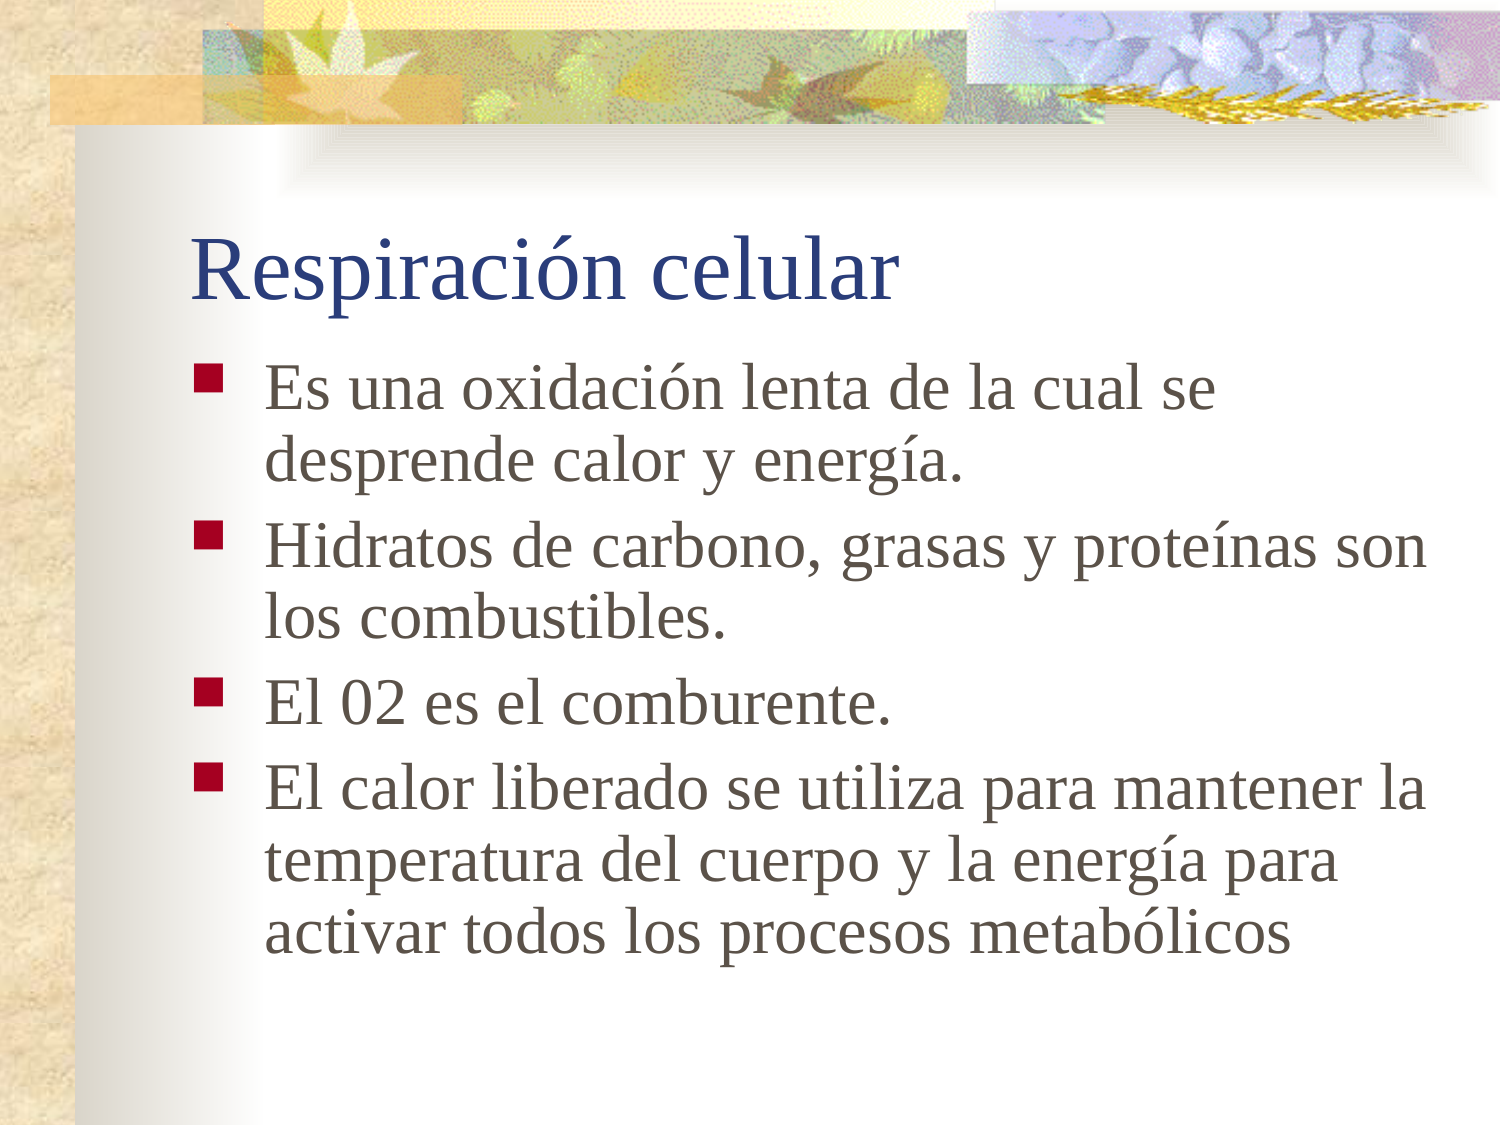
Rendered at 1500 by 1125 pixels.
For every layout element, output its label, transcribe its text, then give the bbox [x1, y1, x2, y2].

list Es una oxidación lenta de la cual se desprende calor y energía. Hidratos de carbono, grasas y proteínas son los combustibles. El 02 es el comburente. El calor liberado se utiliza para mantener la temperatura del cuerpo y la energía para activar todos los procesos metabólicos [174, 344, 1451, 1020]
title Respiración celular [174, 137, 1451, 326]
picture [0, 0, 1500, 1125]
